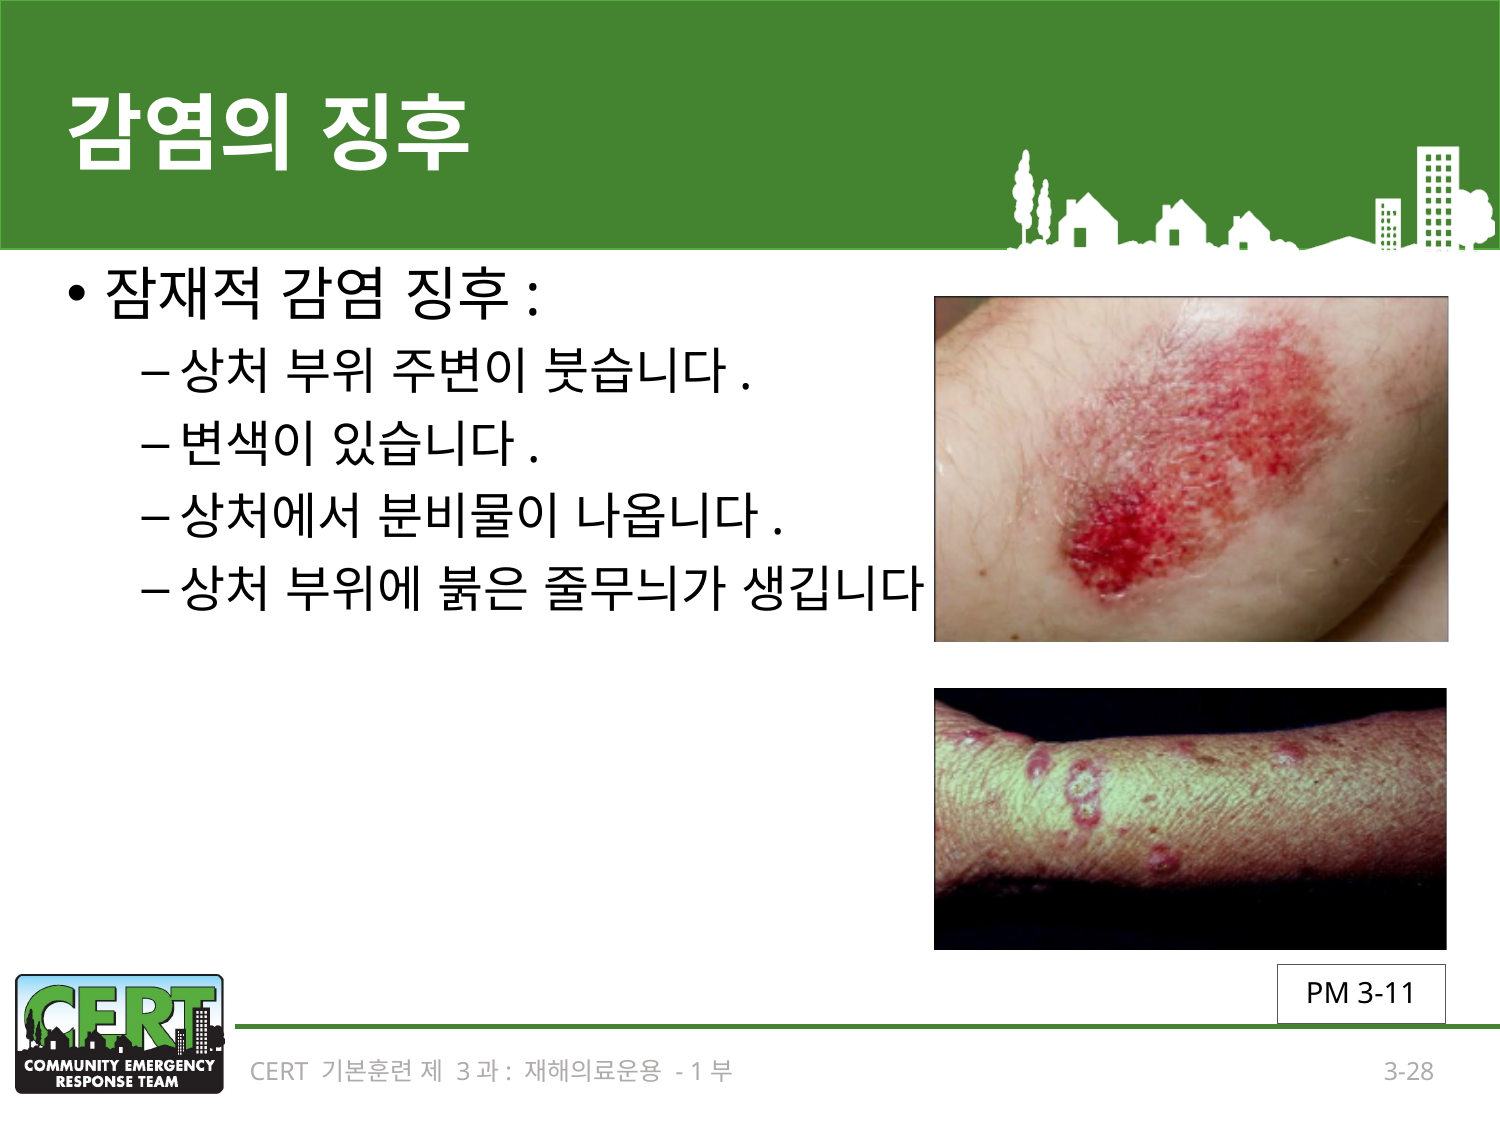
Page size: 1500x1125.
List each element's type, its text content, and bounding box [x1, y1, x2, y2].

picture [1004, 139, 1500, 252]
picture [934, 296, 1449, 642]
list CERT 기본훈련 제 3과: 재해의료운용 - 1부 [234, 1047, 990, 1098]
list PM 3-11 [1277, 964, 1446, 1024]
list 잠재적 감염 징후: 상처 부위 주변이 붓습니다. 변색이 있습니다. 상처에서 분비물이 나옵니다. 상처 부위에 붉은 줄무늬가 생깁니다. [51, 249, 1449, 1034]
picture [934, 688, 1447, 950]
title 감염의 징후 [51, 52, 1005, 220]
list 3-28 [1153, 1047, 1450, 1098]
picture [14, 973, 225, 1094]
